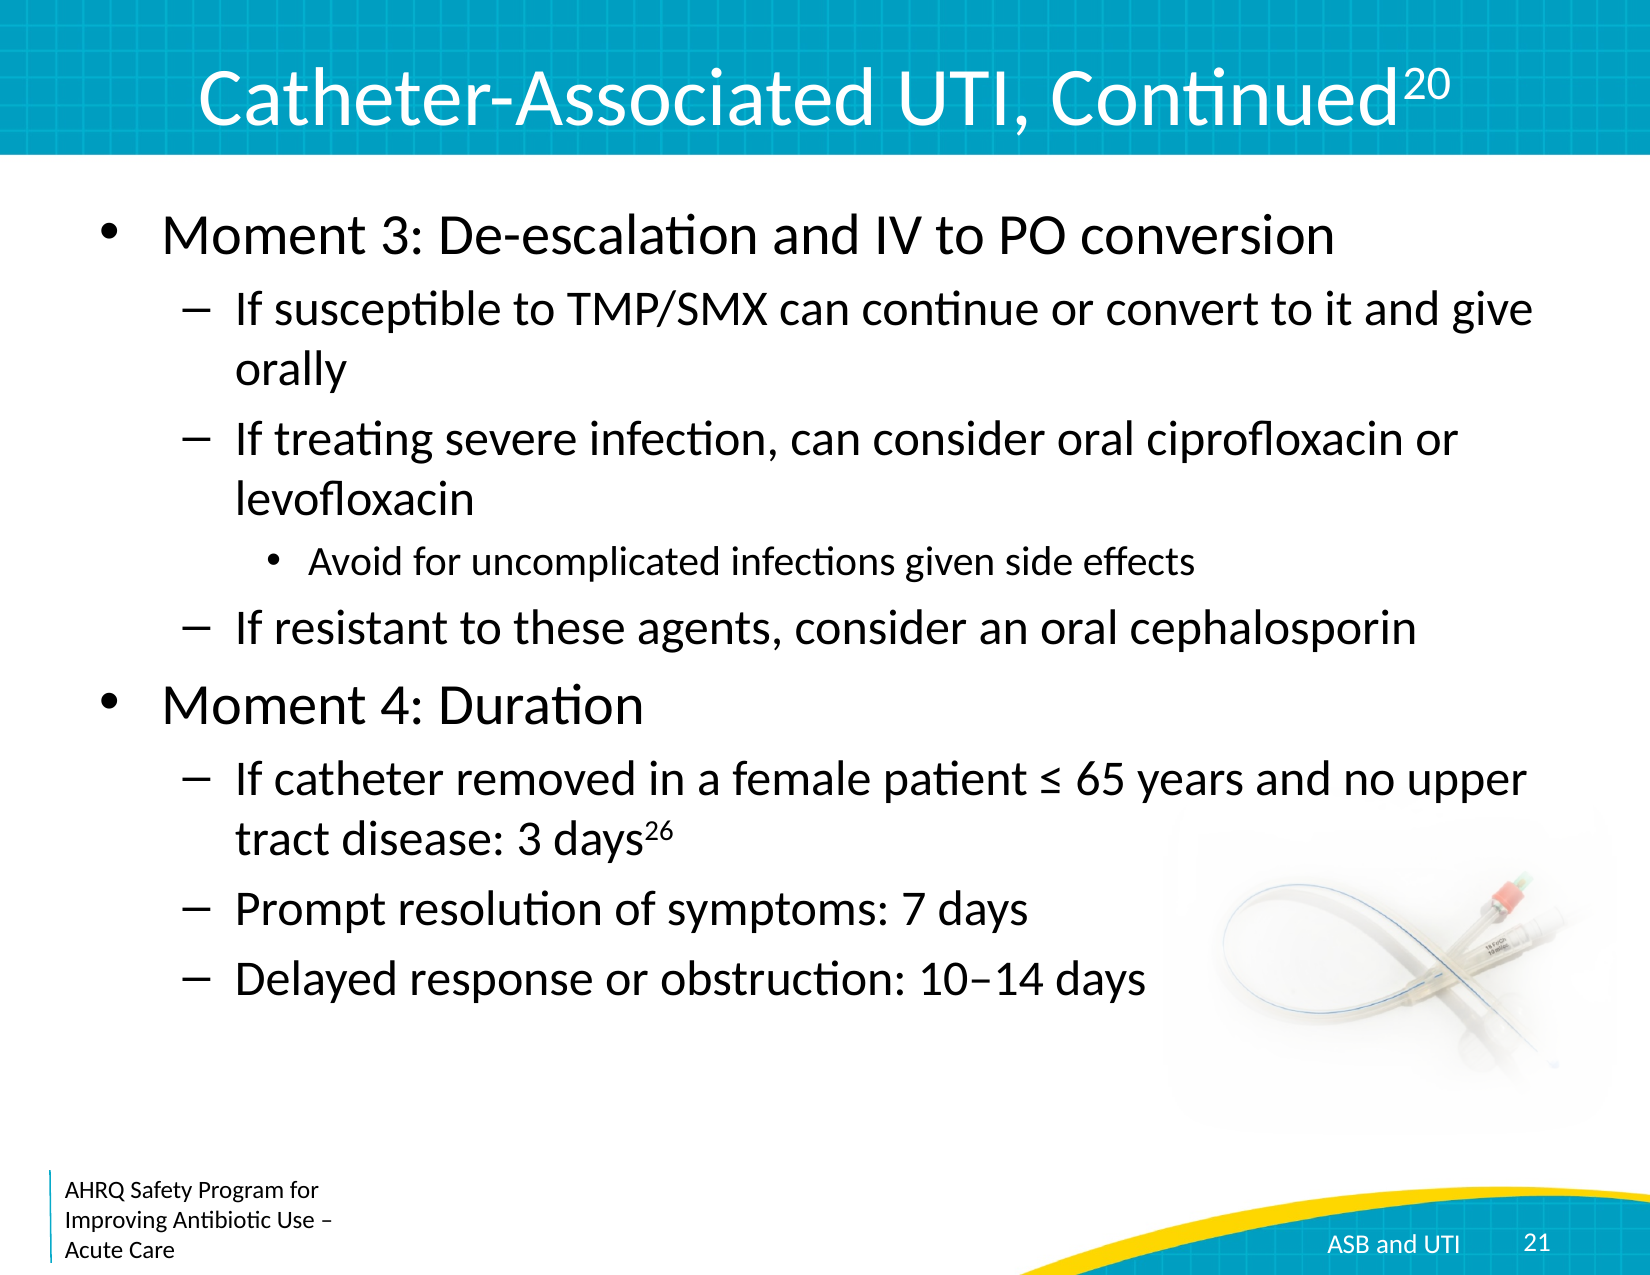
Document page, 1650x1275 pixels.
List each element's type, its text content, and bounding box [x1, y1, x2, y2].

slide_number 21 [1487, 1207, 1568, 1275]
list Moment 3: De-escalation and IV to PO conversion If susceptible to TMP/SMX can continue or convert to it and give orally If treating severe infection, can consider oral ciprofloxacin or levofloxacin Avoid for uncomplicated infections given side effects If resistant to these agents, consider an oral cephalosporin Moment 4: Duration If catheter removed in a female patient ≤ 65 years and no upper tract disease: 3 days26 Prompt resolution of symptoms: 7 days Delayed response or obstruction: 10–14 days [82, 187, 1568, 1139]
picture [0, 150, 1650, 1275]
title Catheter-Associated UTI, Continued20 [0, 0, 1650, 150]
